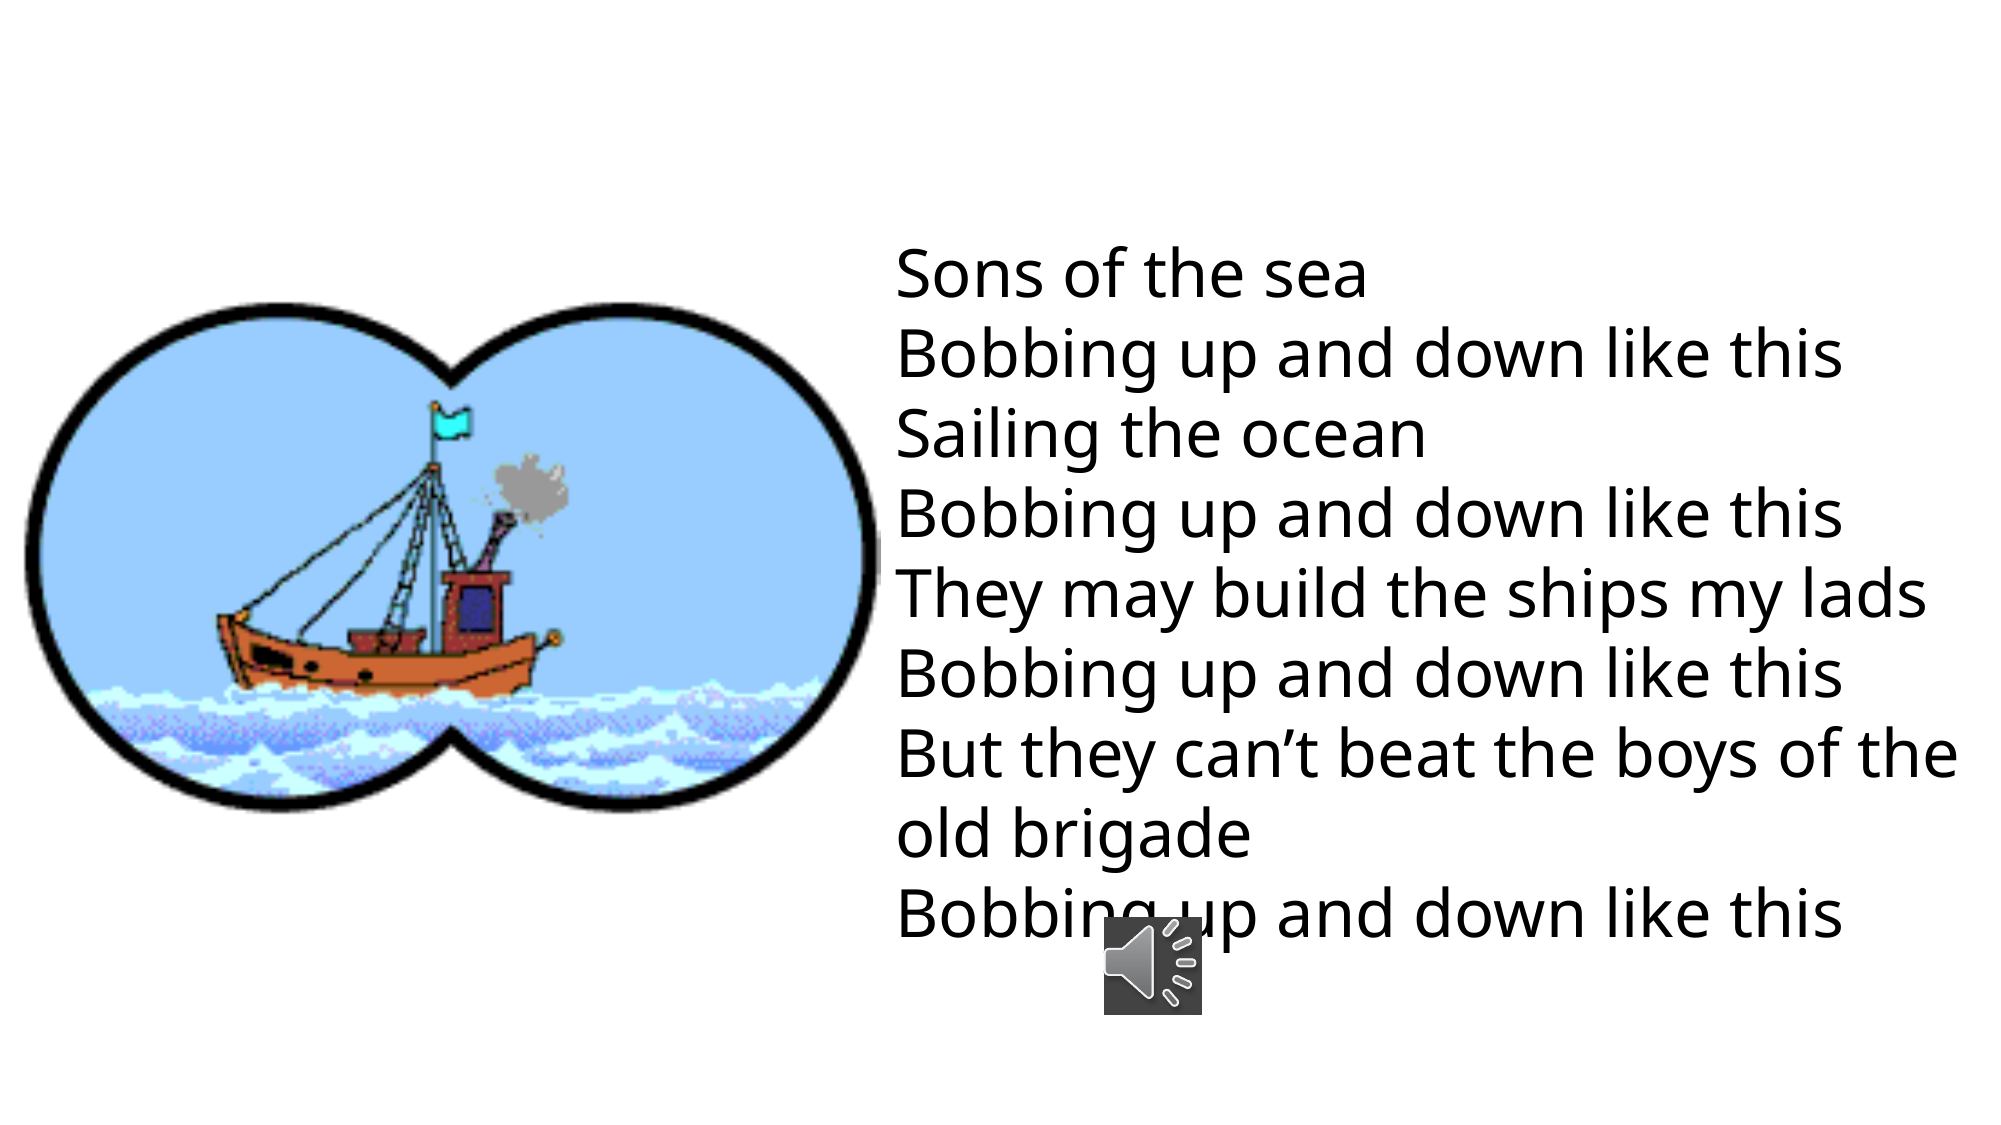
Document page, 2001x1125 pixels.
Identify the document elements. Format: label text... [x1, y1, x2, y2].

picture [1102, 915, 1203, 1016]
picture [19, 297, 881, 818]
text_box Sons of the sea Bobbing up and down like this Sailing the ocean Bobbing up and down like this They may build the ships my lads Bobbing up and down like this But they can’t beat the boys of the old brigade Bobbing up and down like this [880, 223, 2000, 1038]
